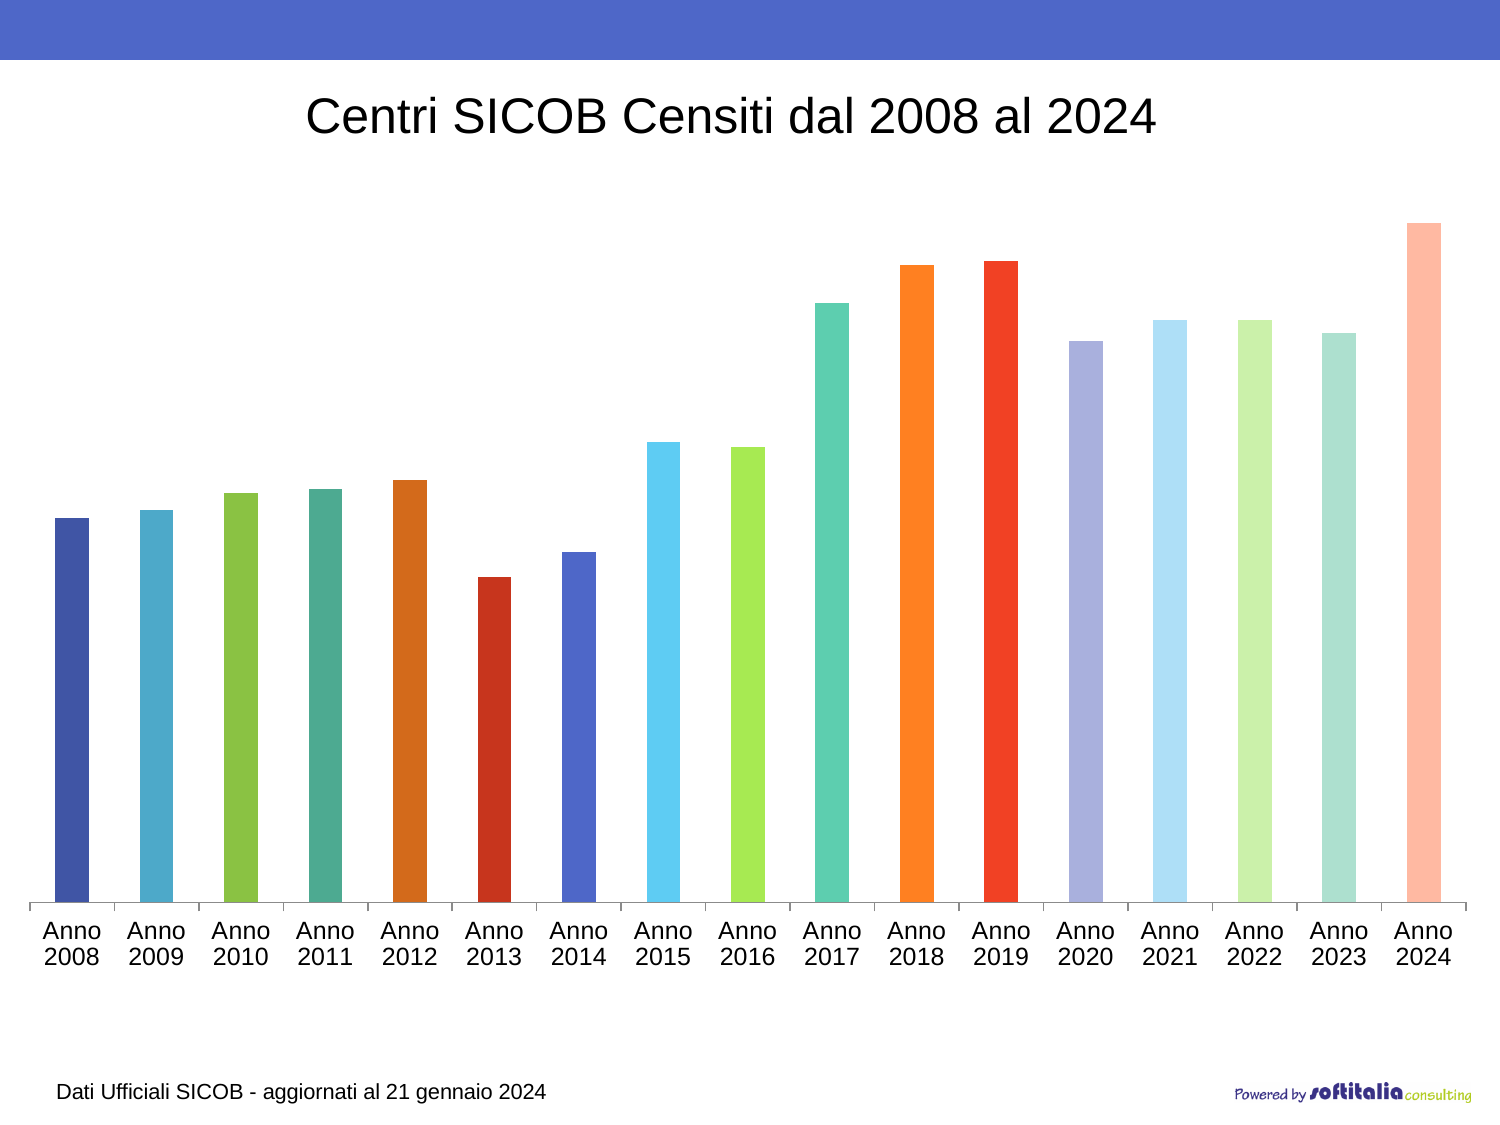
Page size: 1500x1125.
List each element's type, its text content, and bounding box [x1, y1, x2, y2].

text_box Centri SICOB Censiti dal 2008 al 2024 [0, 65, 1473, 124]
picture [1234, 1082, 1471, 1103]
chart [0, 125, 1497, 988]
